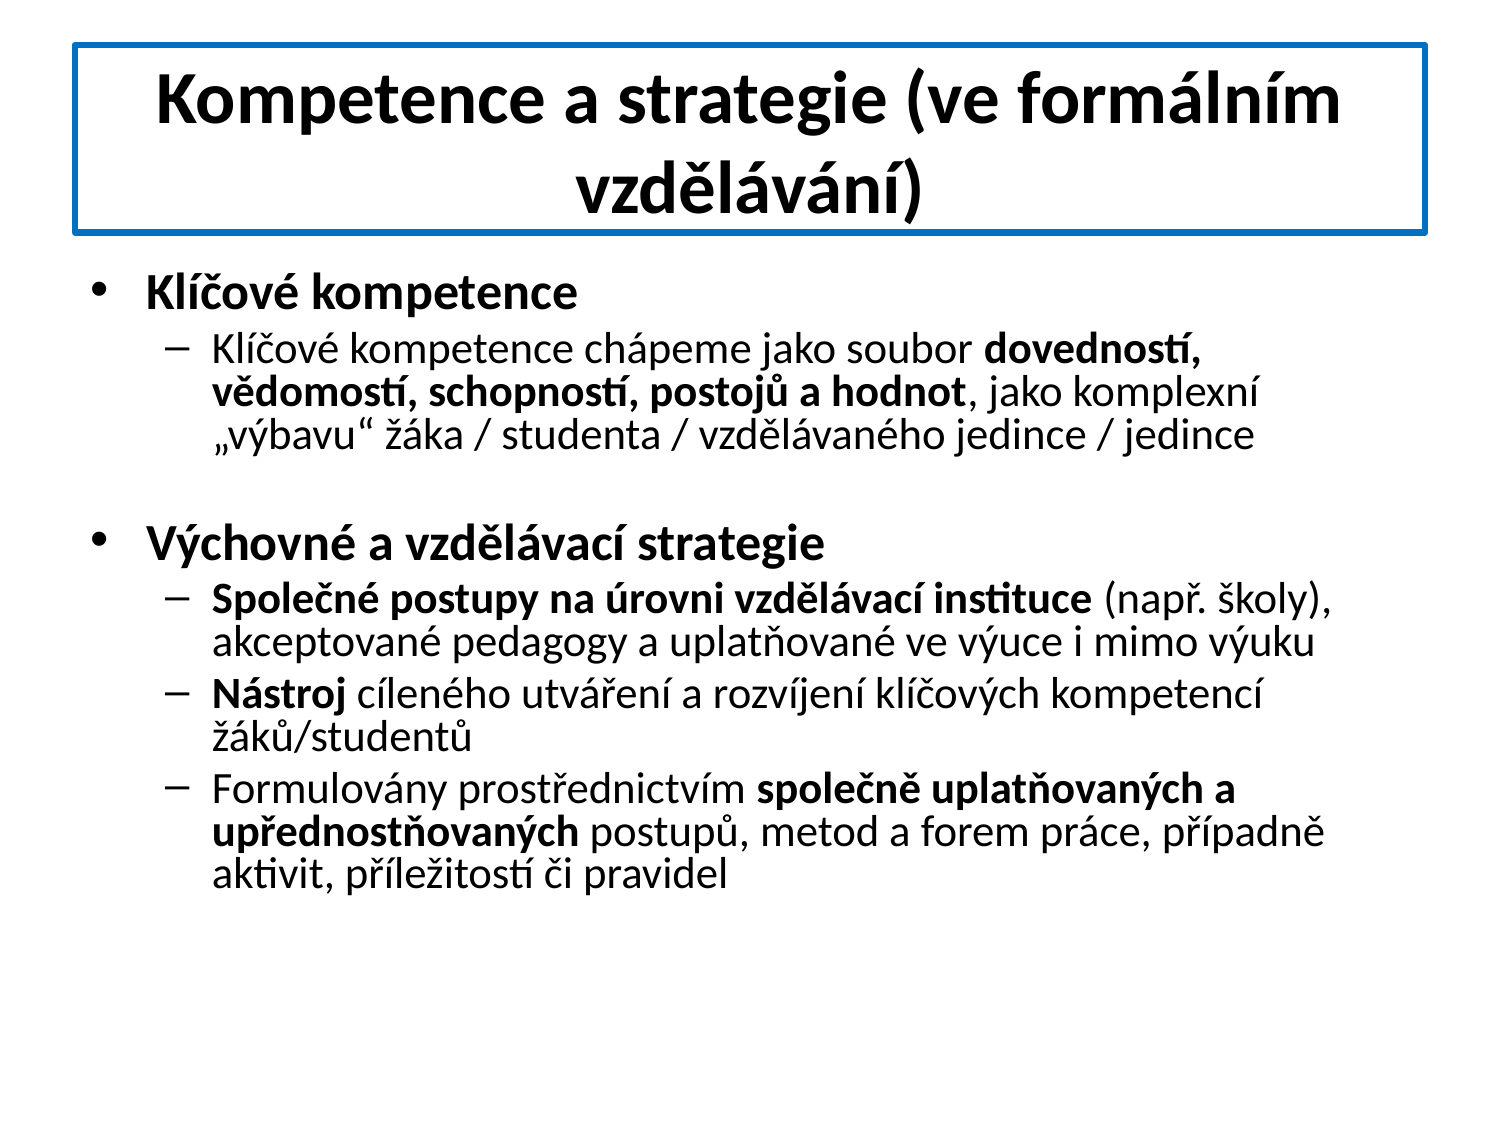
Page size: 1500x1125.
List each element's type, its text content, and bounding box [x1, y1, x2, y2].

list Klíčové kompetence Klíčové kompetence chápeme jako soubor dovedností, vědomostí, schopností, postojů a hodnot, jako komplexní „výbavu“ žáka / studenta / vzdělávaného jedince / jedince Výchovné a vzdělávací strategie Společné postupy na úrovni vzdělávací instituce (např. školy), akceptované pedagogy a uplatňované ve výuce i mimo výuku Nástroj cíleného utváření a rozvíjení klíčových kompetencí žáků/studentů Formulovány prostřednictvím společně uplatňovaných a upřednostňovaných postupů, metod a forem práce, případně aktivit, příležitostí či pravidel [75, 262, 1425, 1005]
title Kompetence a strategie (ve formálním vzdělávání) [75, 45, 1425, 233]
